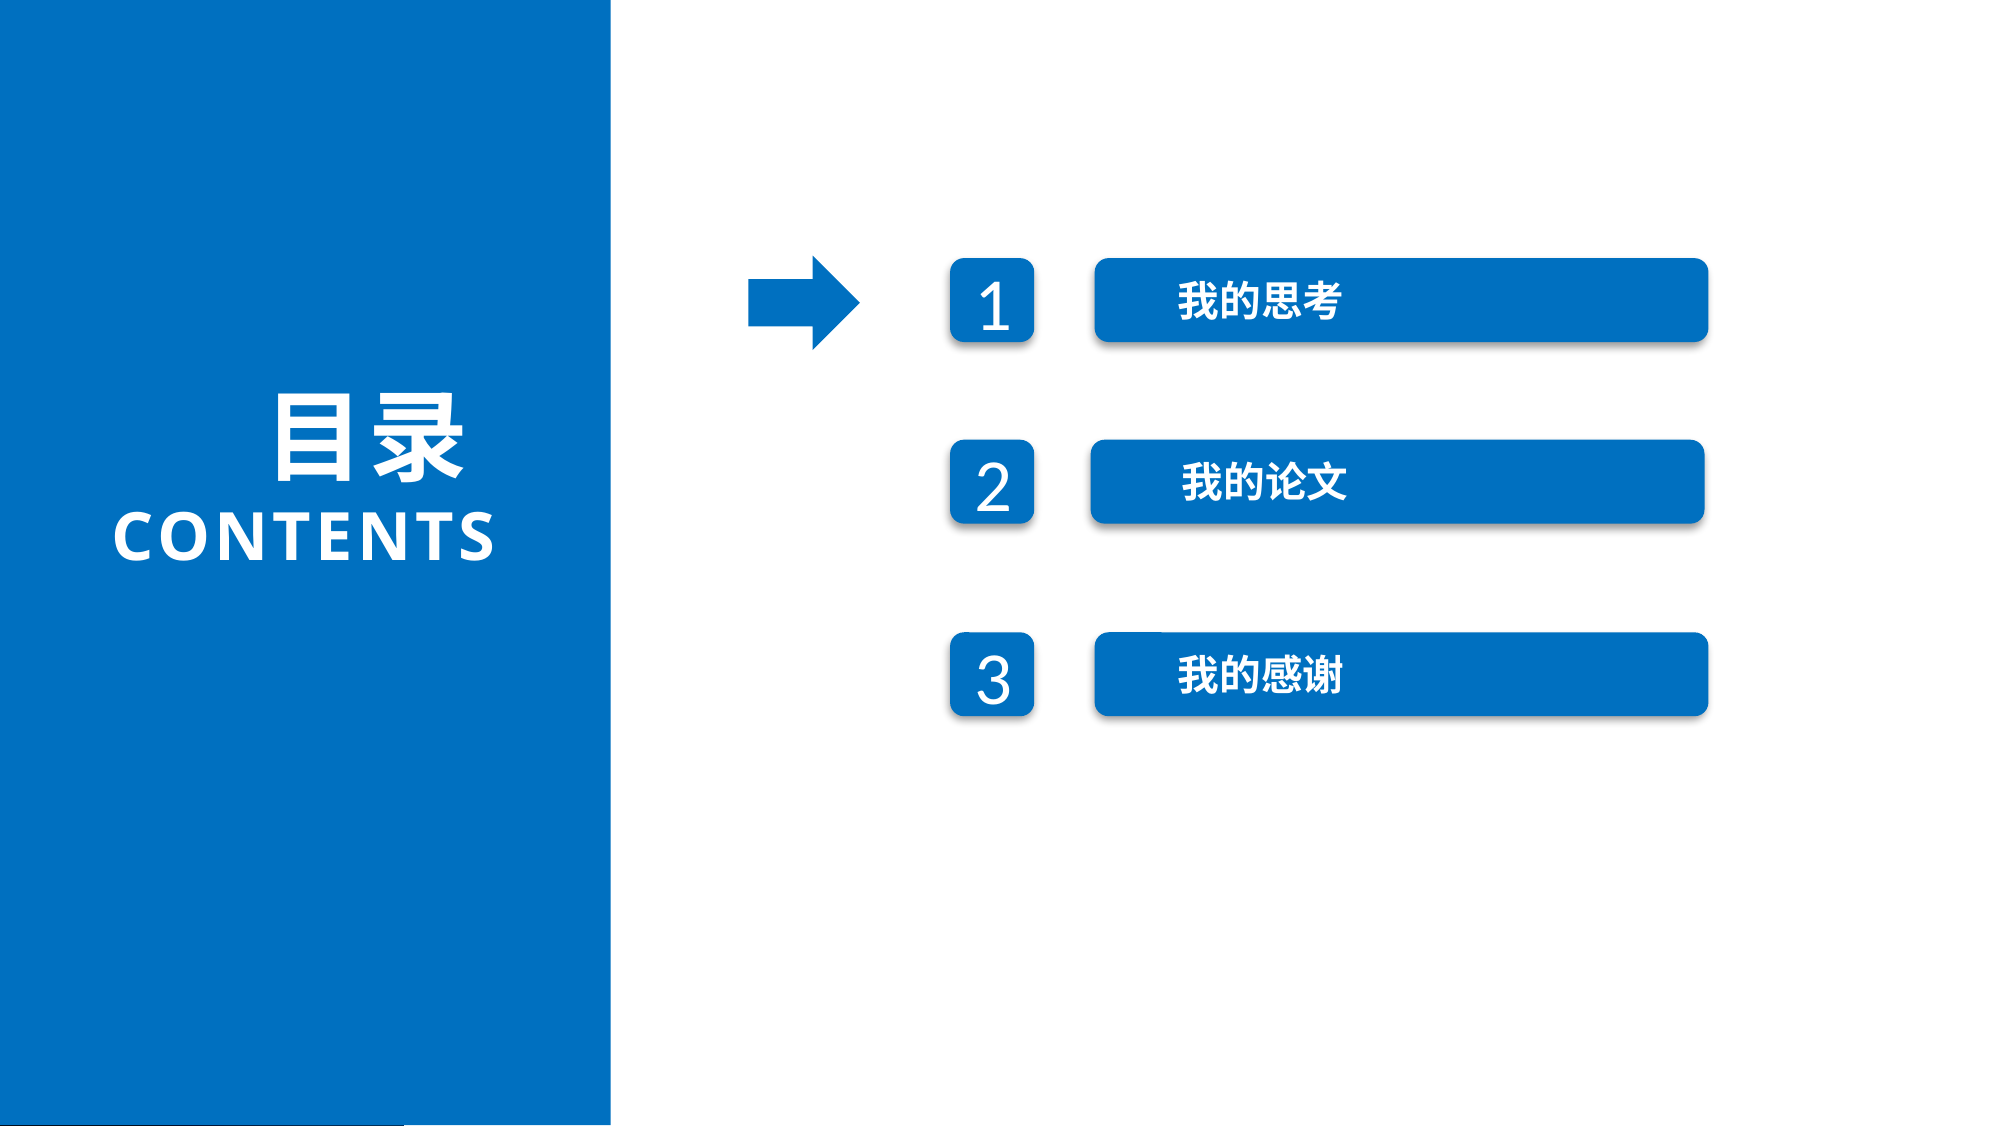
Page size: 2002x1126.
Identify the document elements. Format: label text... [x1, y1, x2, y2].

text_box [1090, 439, 1705, 524]
text_box [746, 253, 862, 352]
text_box 2 [947, 437, 1037, 526]
text_box 目录 CONTENTS [55, 364, 516, 584]
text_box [1094, 632, 1709, 717]
text_box 3 [947, 630, 1037, 719]
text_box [1094, 257, 1709, 343]
text_box [0, 0, 613, 1126]
text_box 1 [947, 255, 1037, 345]
